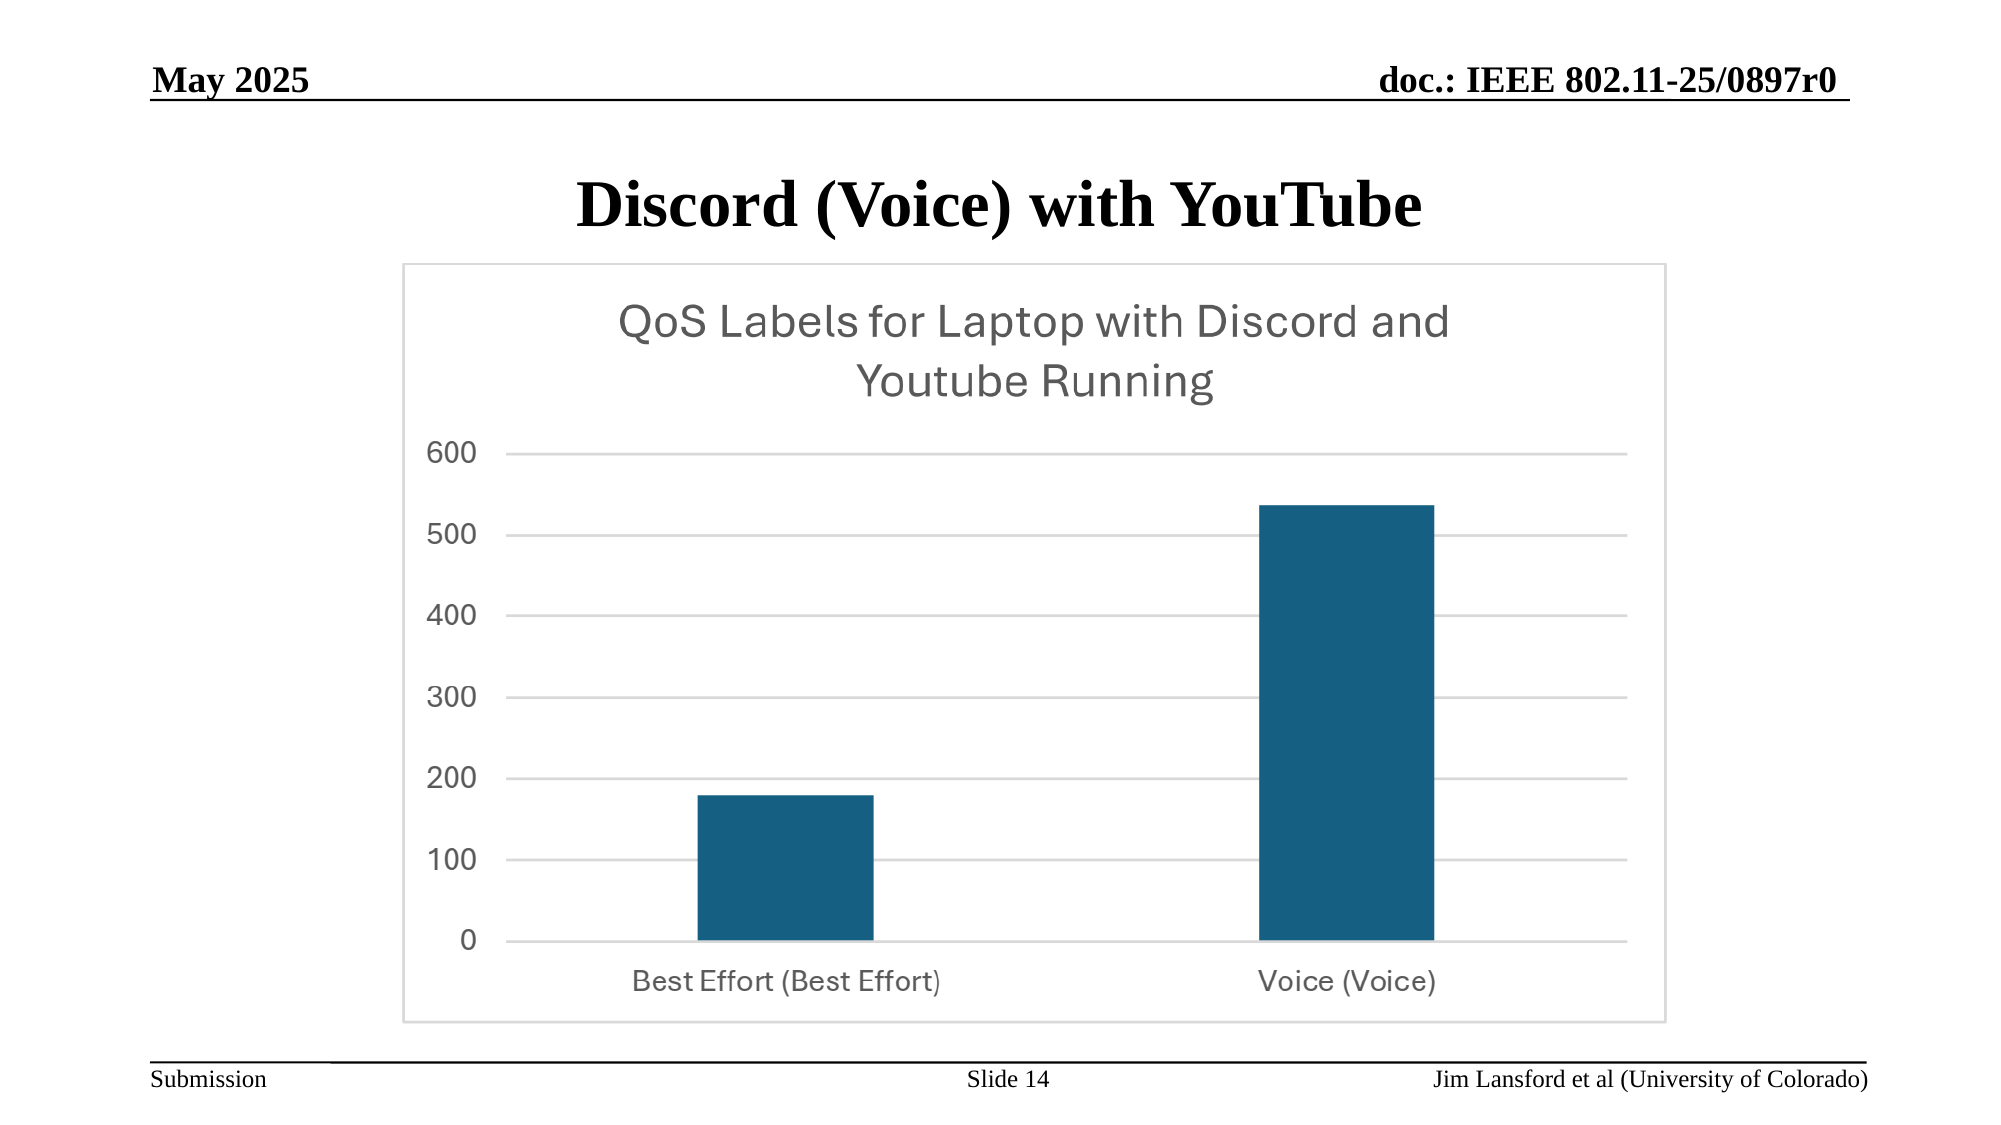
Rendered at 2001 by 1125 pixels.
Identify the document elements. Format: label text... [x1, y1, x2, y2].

footer Jim Lansford et al (University of Colorado) [1427, 1061, 1869, 1093]
title Discord (Voice) with YouTube [150, 112, 1850, 288]
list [350, 245, 1698, 1054]
slide_number Slide 14 [964, 1062, 1053, 1093]
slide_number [152, 54, 312, 101]
